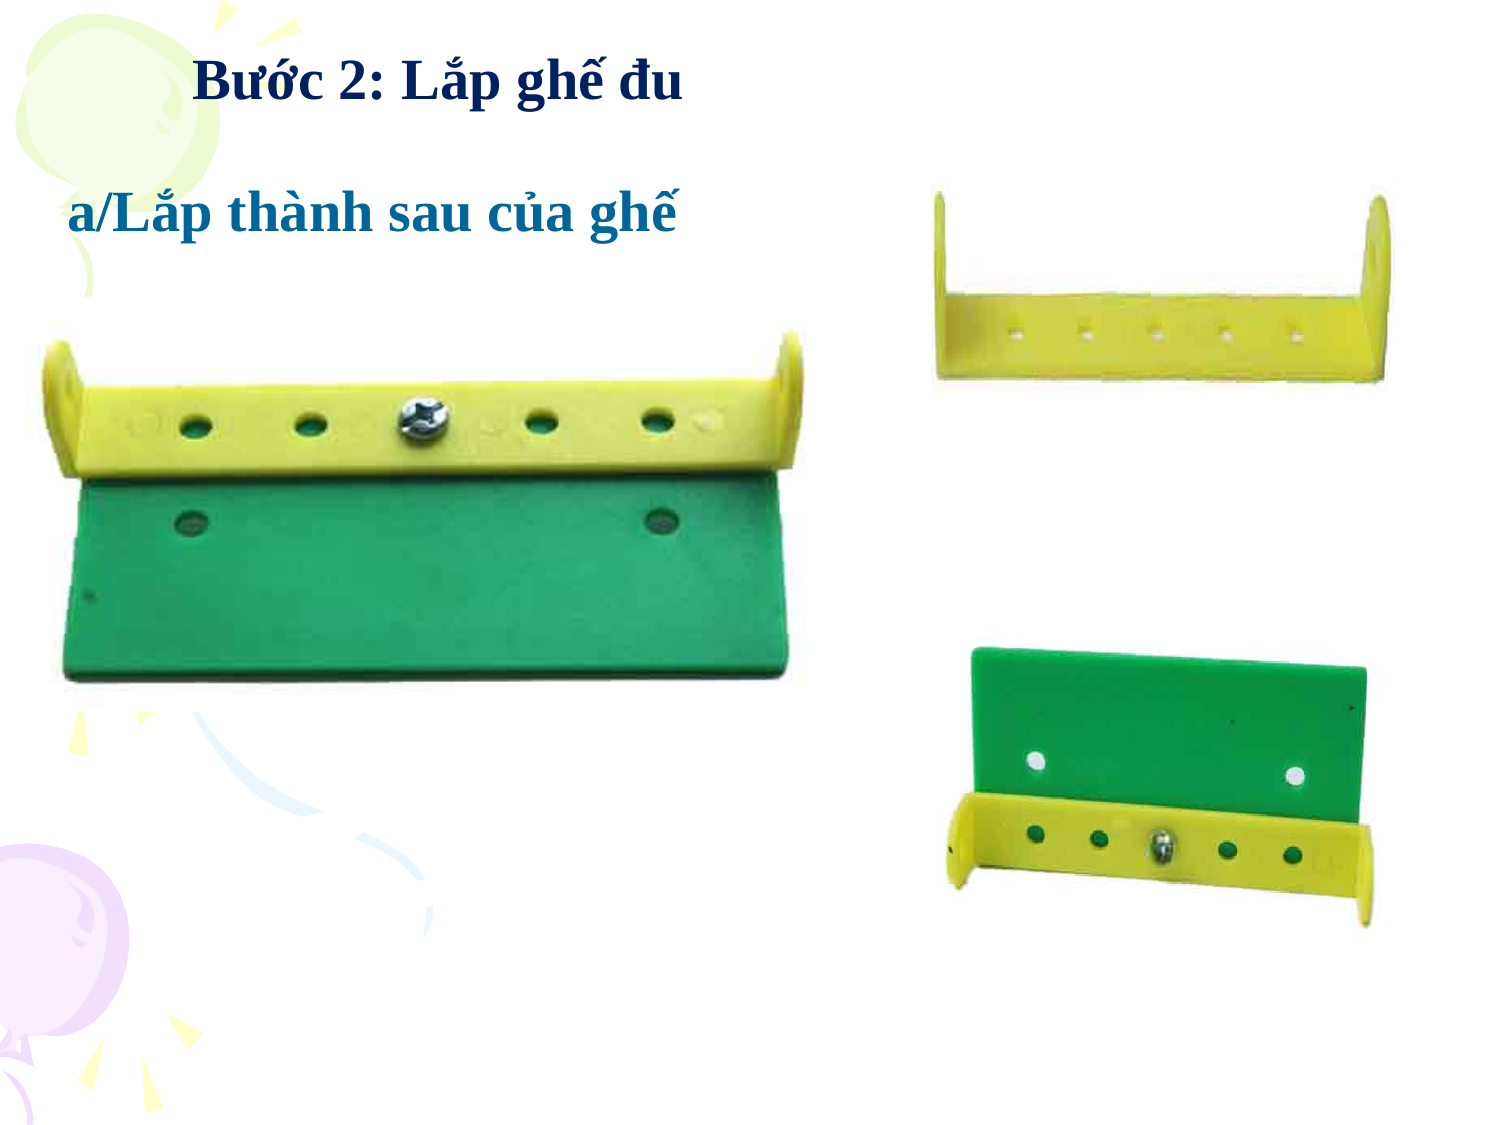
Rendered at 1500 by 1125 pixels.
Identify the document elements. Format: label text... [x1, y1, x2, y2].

picture [931, 155, 1395, 391]
picture [0, 297, 832, 713]
picture [937, 612, 1388, 969]
text_box a/Lắp thành sau của ghế [52, 165, 703, 251]
text_box Bước 2: Lắp ghế đu [177, 34, 703, 120]
